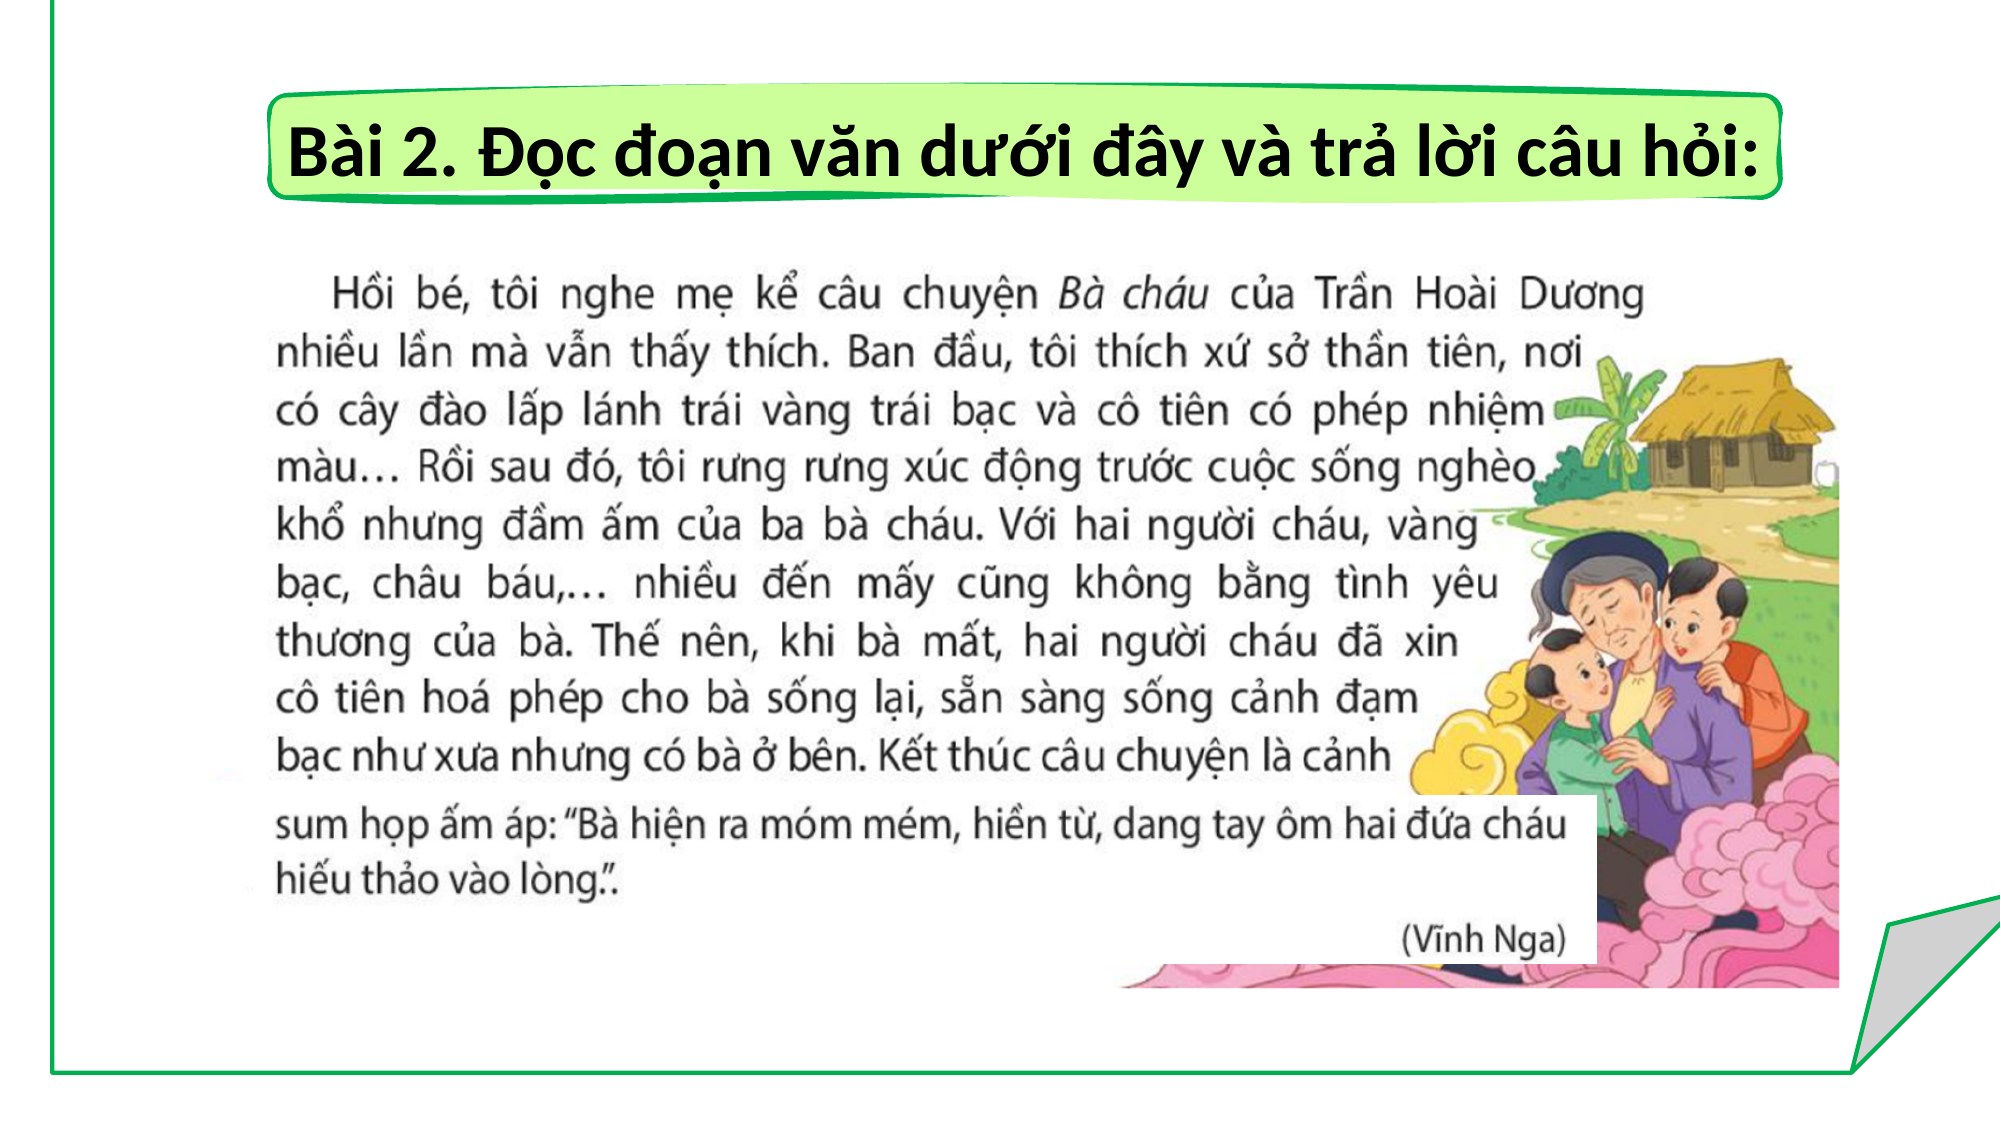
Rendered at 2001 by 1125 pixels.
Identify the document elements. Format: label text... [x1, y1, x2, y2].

text_box Bài 2. Đọc đoạn văn dưới đây và trả lời câu hỏi: [269, 83, 1781, 204]
text_box [50, 0, 2000, 1075]
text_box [203, 265, 1842, 1003]
